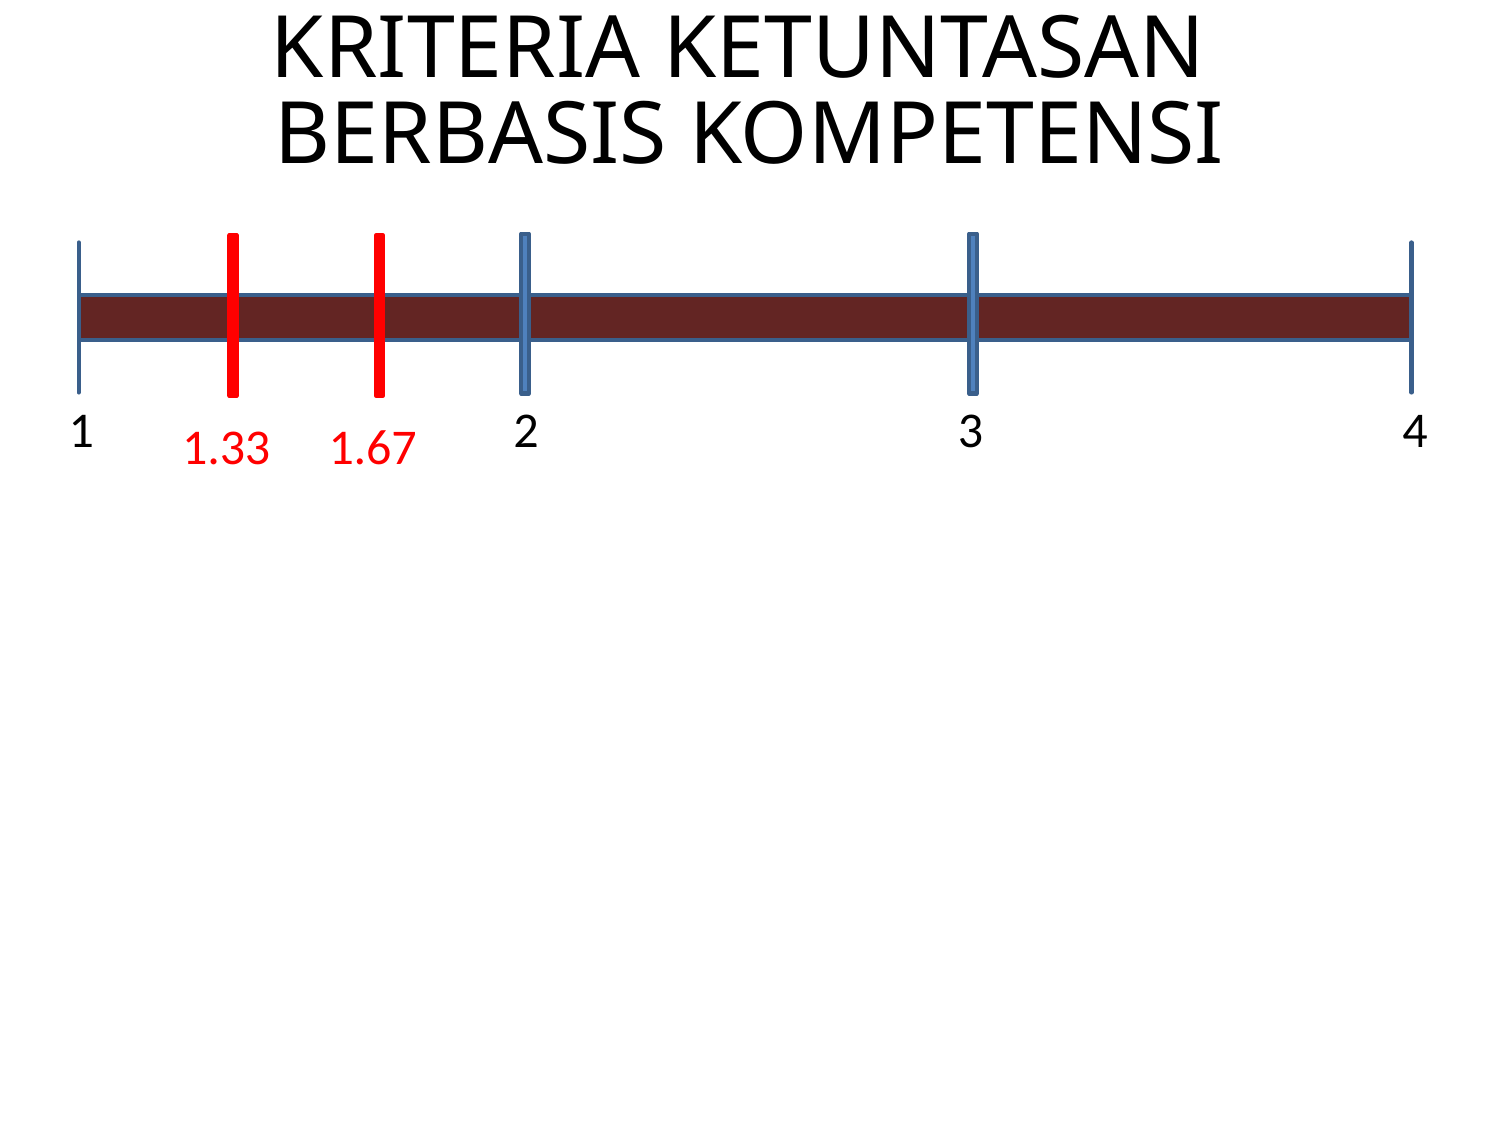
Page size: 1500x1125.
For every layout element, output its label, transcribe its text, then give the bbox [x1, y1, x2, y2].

title KRITERIA KETUNTASAN BERBASIS KOMPETENSI [75, 0, 1425, 189]
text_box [53, 389, 162, 466]
text_box [519, 232, 531, 388]
text_box [449, 293, 519, 342]
text_box [967, 232, 979, 388]
text_box [531, 293, 967, 342]
text_box [77, 240, 162, 388]
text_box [167, 235, 445, 483]
text_box [979, 240, 1414, 388]
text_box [449, 389, 1442, 466]
